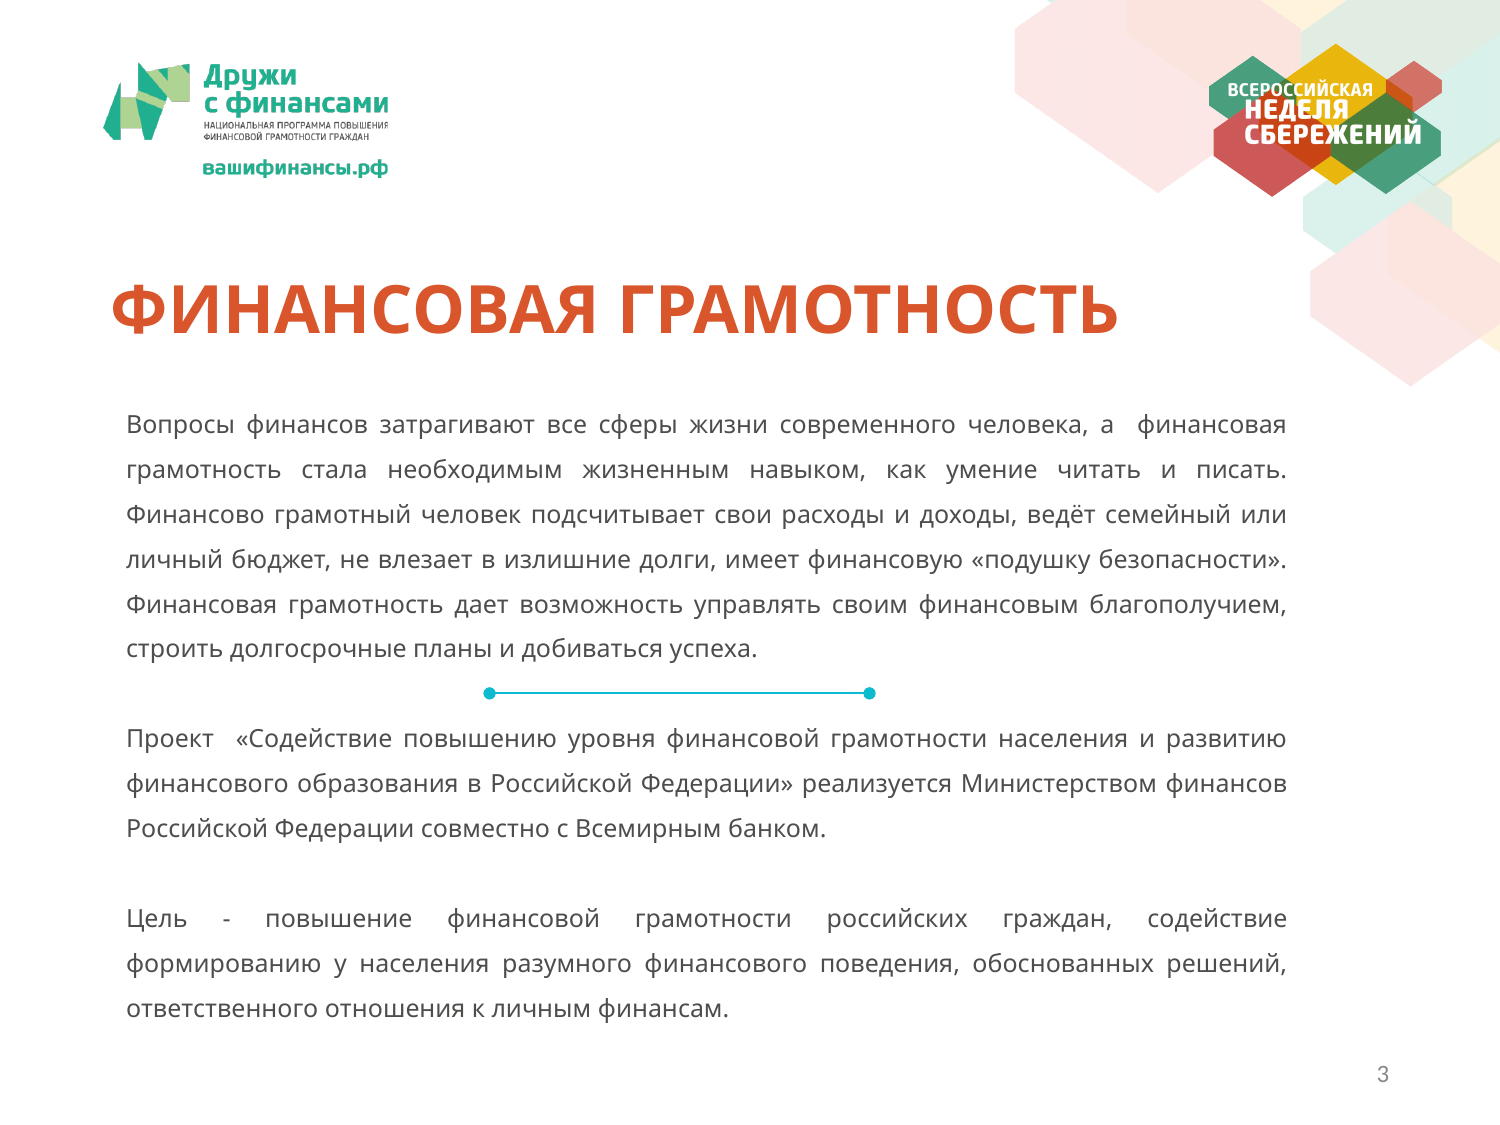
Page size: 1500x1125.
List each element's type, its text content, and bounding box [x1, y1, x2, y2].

slide_number 3 [1366, 1050, 1398, 1096]
title ФИНАНСОВАЯ ГРАМОТНОСТЬ [102, 256, 1000, 367]
picture [102, 61, 388, 179]
text_box Вопросы финансов затрагивают все сферы жизни современного человека, а финансовая грамотность стала необходимым жизненным навыком, как умение читать и писать. Финансово грамотный человек подсчитывает свои расходы и доходы, ведёт семейный или личный бюджет, не влезает в излишние долги, имеет финансовую «подушку безопасности». Финансовая грамотность дает возможность управлять своим финансовым благополучием, строить долгосрочные планы и добиваться успеха. Проект «Содействие повышению уровня финансовой грамотности населения и развитию финансового образования в Российской Федерации» реализуется Министерством финансов Российской Федерации совместно с Всемирным банком. Цель - повышение финансовой грамотности российских граждан, содействие формированию у населения разумного финансового поведения, обоснованных решений, ответственного отношения к личным финансам. [118, 386, 1297, 1030]
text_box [1000, 0, 1500, 399]
